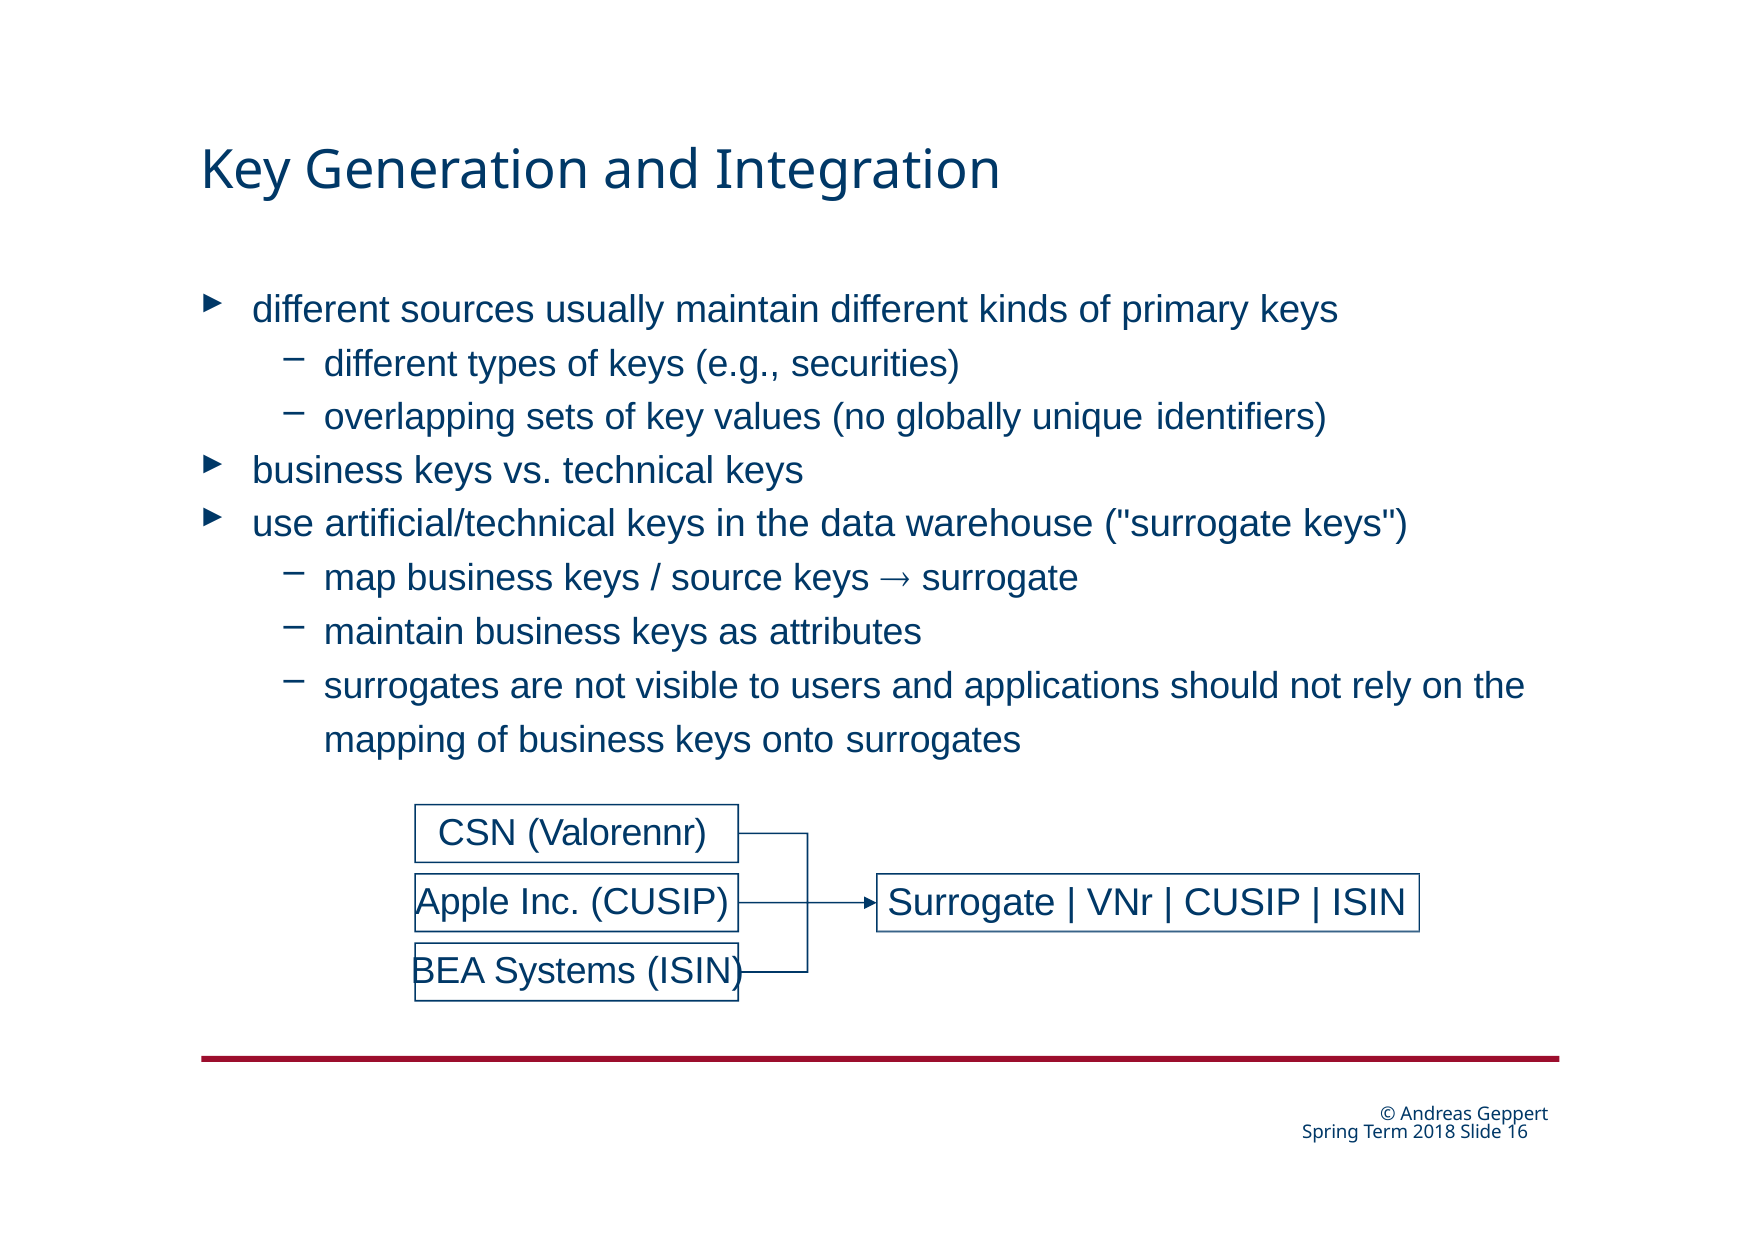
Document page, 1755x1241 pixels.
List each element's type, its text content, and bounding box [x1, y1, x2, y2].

title Key Generation and Integration [198, 132, 1030, 272]
text_box [738, 832, 877, 973]
text_box CSN (Valorennr) Apple Inc. (CUSIP) BEA Systems (ISIN) [406, 782, 747, 991]
text_box Surrogate | VNr | CUSIP | ISIN [885, 875, 1410, 924]
text_box [876, 873, 1420, 933]
slide_number © Andreas Geppert Spring Term 2018 Slide 10 [1299, 1100, 1563, 1241]
text_box different sources usually maintain different kinds of primary keys different types of keys (e.g., securities) overlapping sets of key values (no globally unique identifiers) business keys vs. technical keys use artificial/technical keys in the data warehouse ("surrogate keys") map business keys / source keys  surrogate maintain business keys as attributes surrogates are not visible to users and applications should not rely on the mapping of business keys onto surrogates [198, 272, 1539, 760]
text_box [414, 991, 740, 1002]
